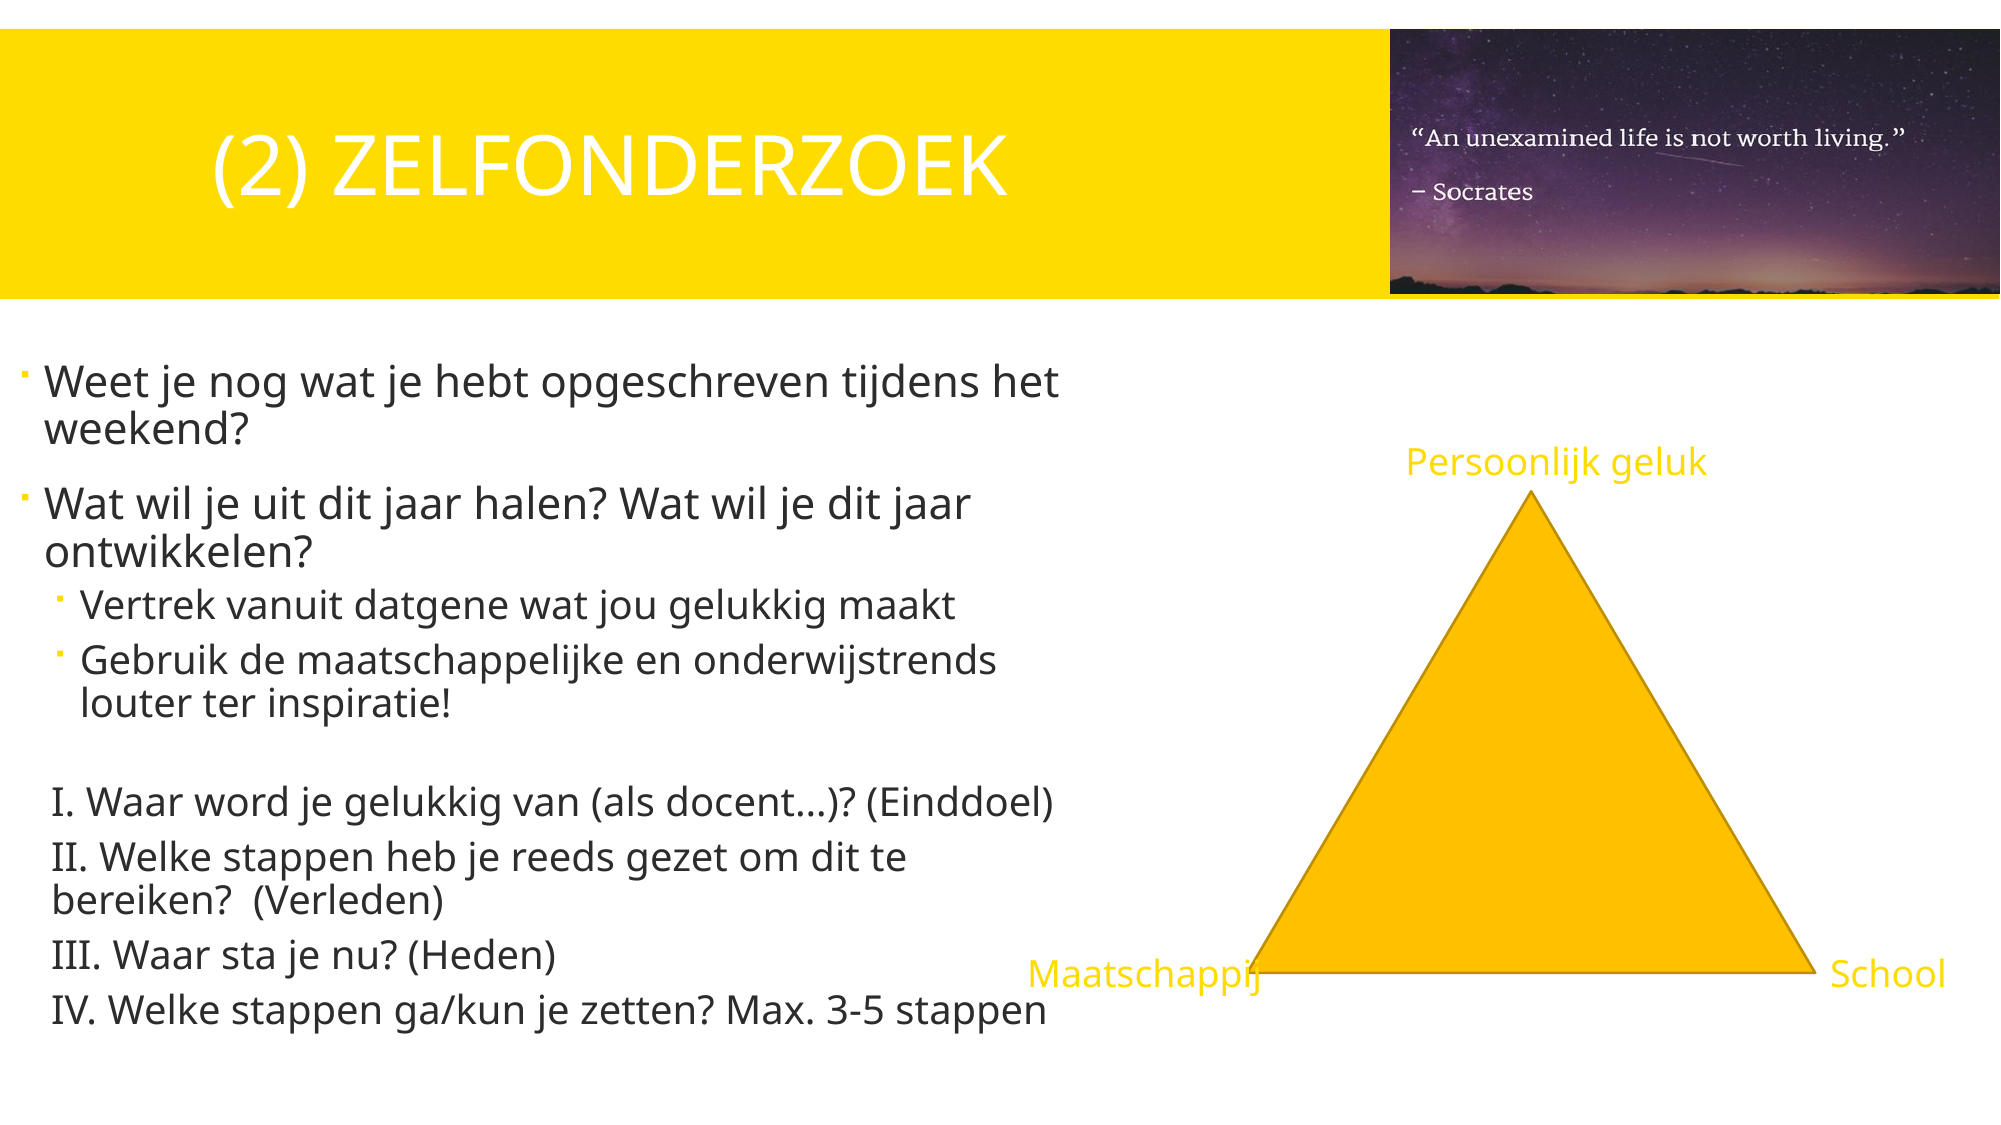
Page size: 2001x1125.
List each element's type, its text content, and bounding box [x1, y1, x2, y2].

list Weet je nog wat je hebt opgeschreven tijdens het weekend? Wat wil je uit dit jaar halen? Wat wil je dit jaar ontwikkelen? Vertrek vanuit datgene wat jou gelukkig maakt Gebruik de maatschappelijke en onderwijstrends louter ter inspiratie! I. Waar word je gelukkig van (als docent…)? (Einddoel) II. Welke stappen heb je reeds gezet om dit te bereiken? (Verleden) III. Waar sta je nu? (Heden) IV. Welke stappen ga/kun je zetten? Max. 3-5 stappen [0, 351, 1099, 1113]
picture [1390, 29, 2000, 295]
text_box [1263, 491, 1815, 975]
text_box Persoonlijk geluk [1390, 430, 1959, 491]
title (2) zelfonderzoek [197, 46, 1385, 295]
text_box School [1815, 942, 2000, 1003]
text_box Maatschappij [1012, 942, 1373, 1003]
